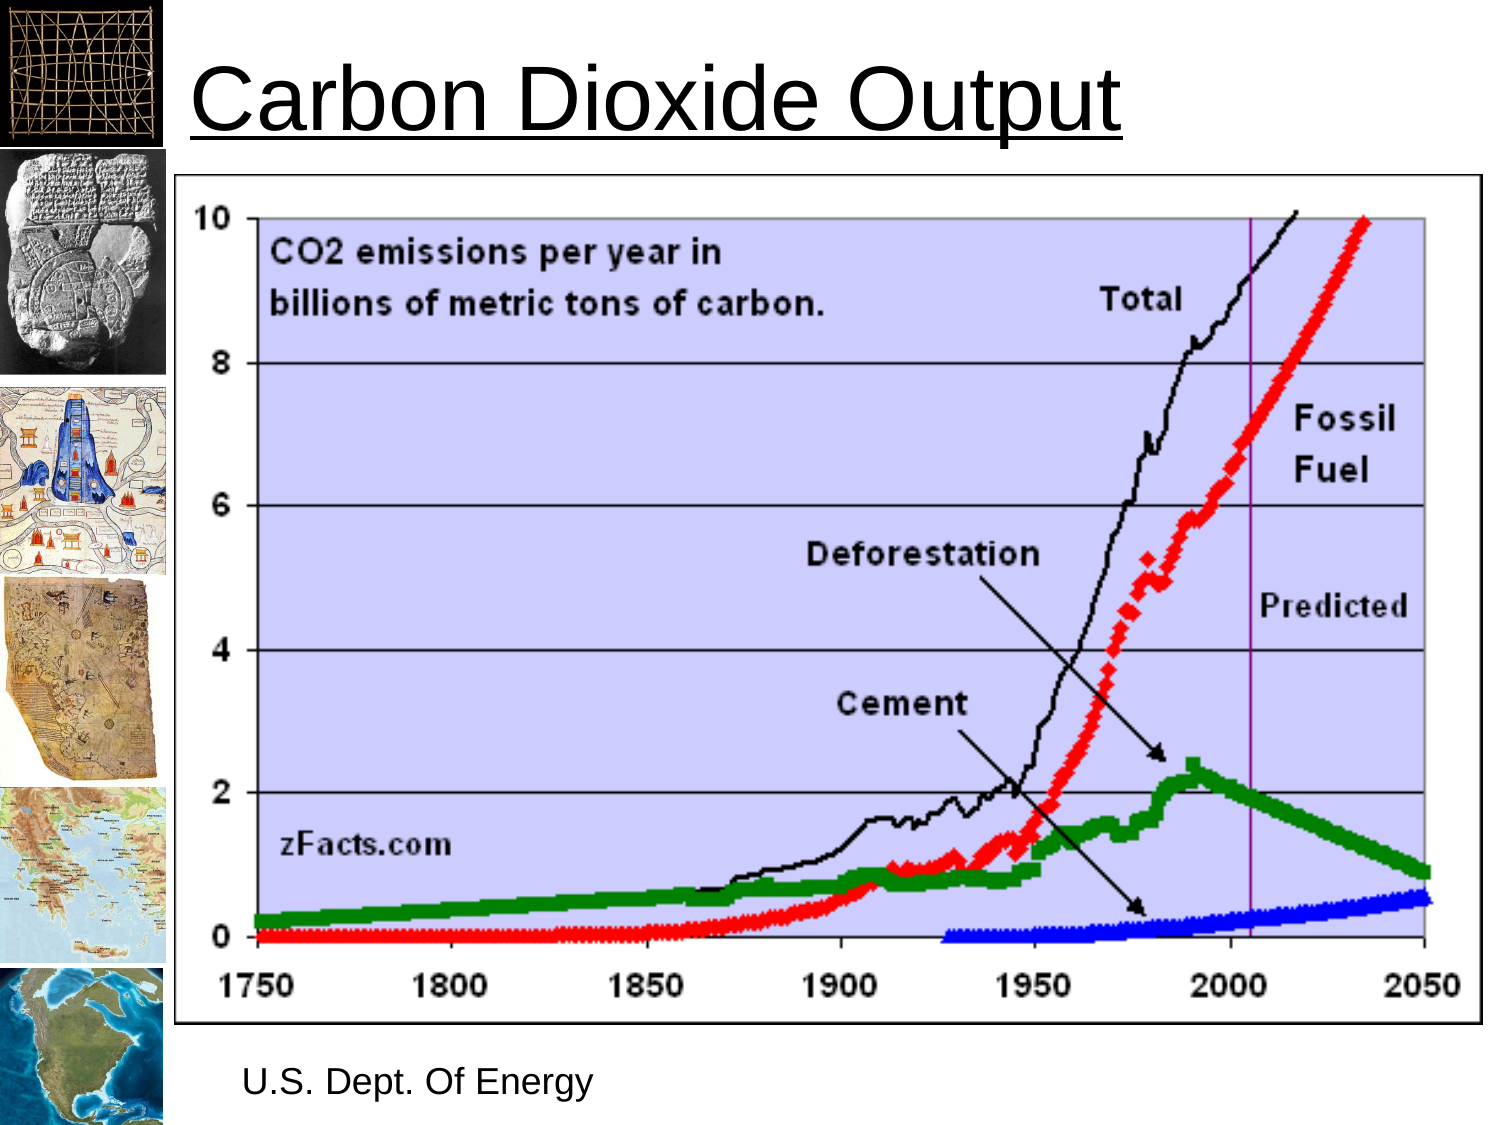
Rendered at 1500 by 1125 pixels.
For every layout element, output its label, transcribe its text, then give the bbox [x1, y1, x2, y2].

title Carbon Dioxide Output [174, 0, 1475, 174]
picture [174, 174, 1484, 1026]
picture [0, 0, 163, 147]
picture [0, 968, 163, 1125]
picture [0, 149, 166, 375]
text_box U.S. Dept. Of Energy [226, 1049, 609, 1110]
picture [0, 387, 166, 963]
